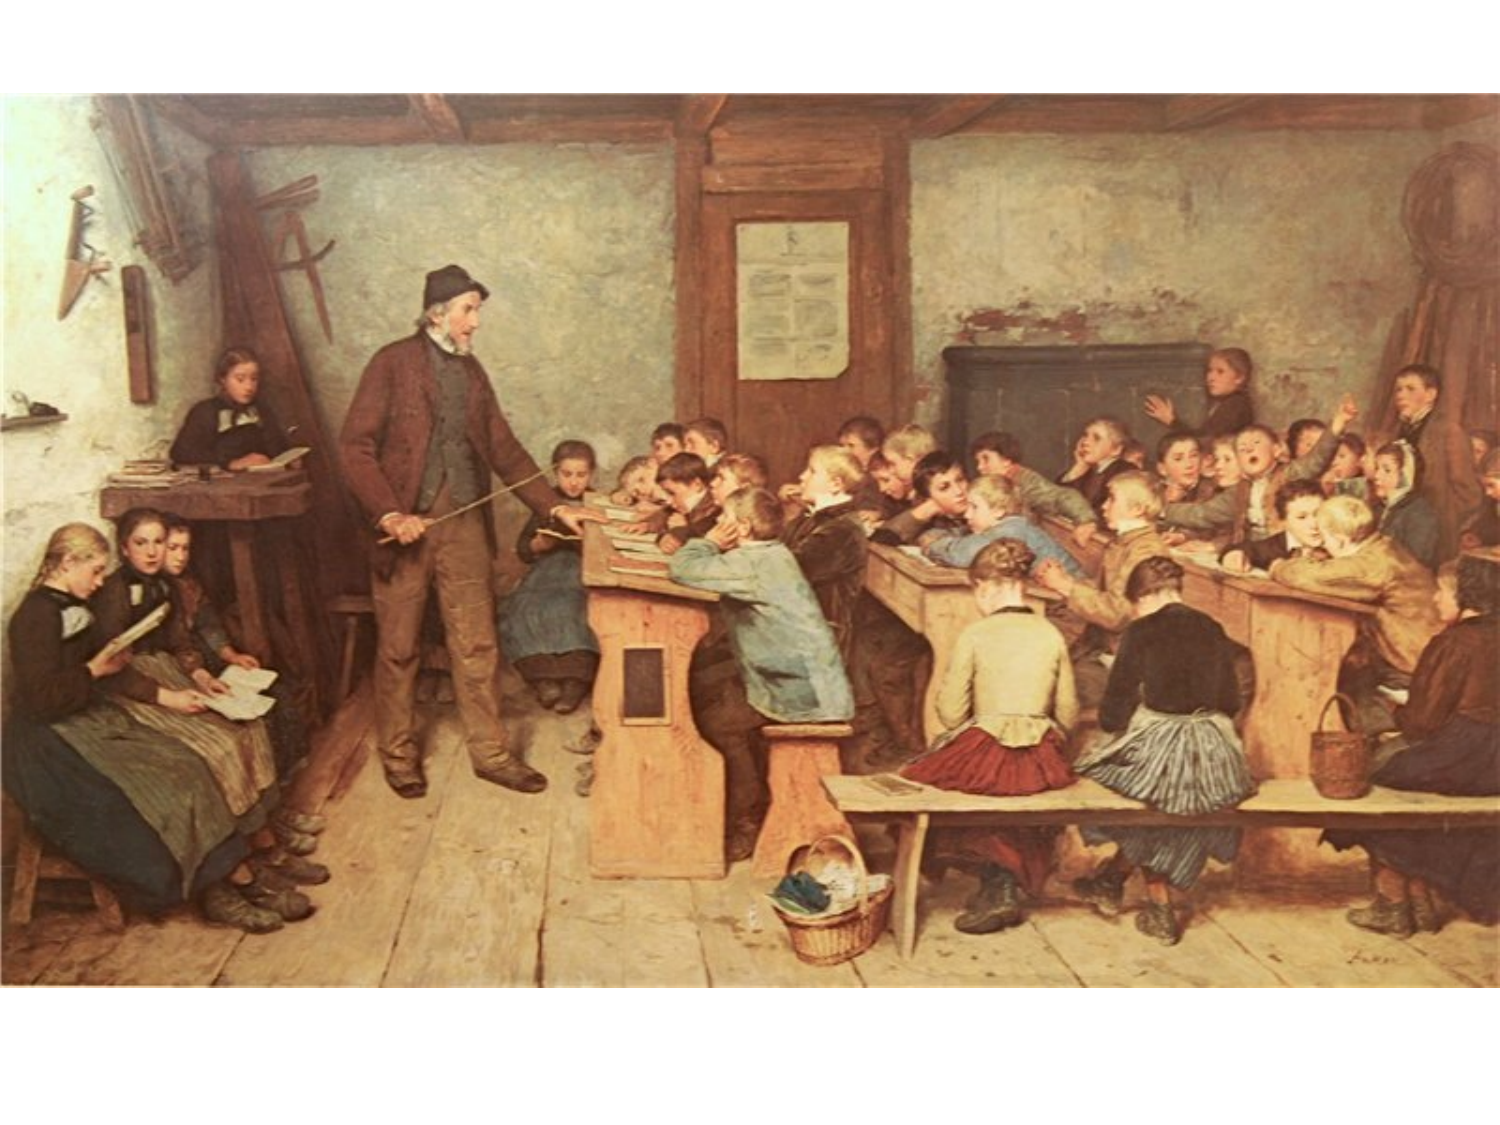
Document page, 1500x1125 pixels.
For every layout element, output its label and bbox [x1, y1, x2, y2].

picture [0, 93, 1500, 989]
